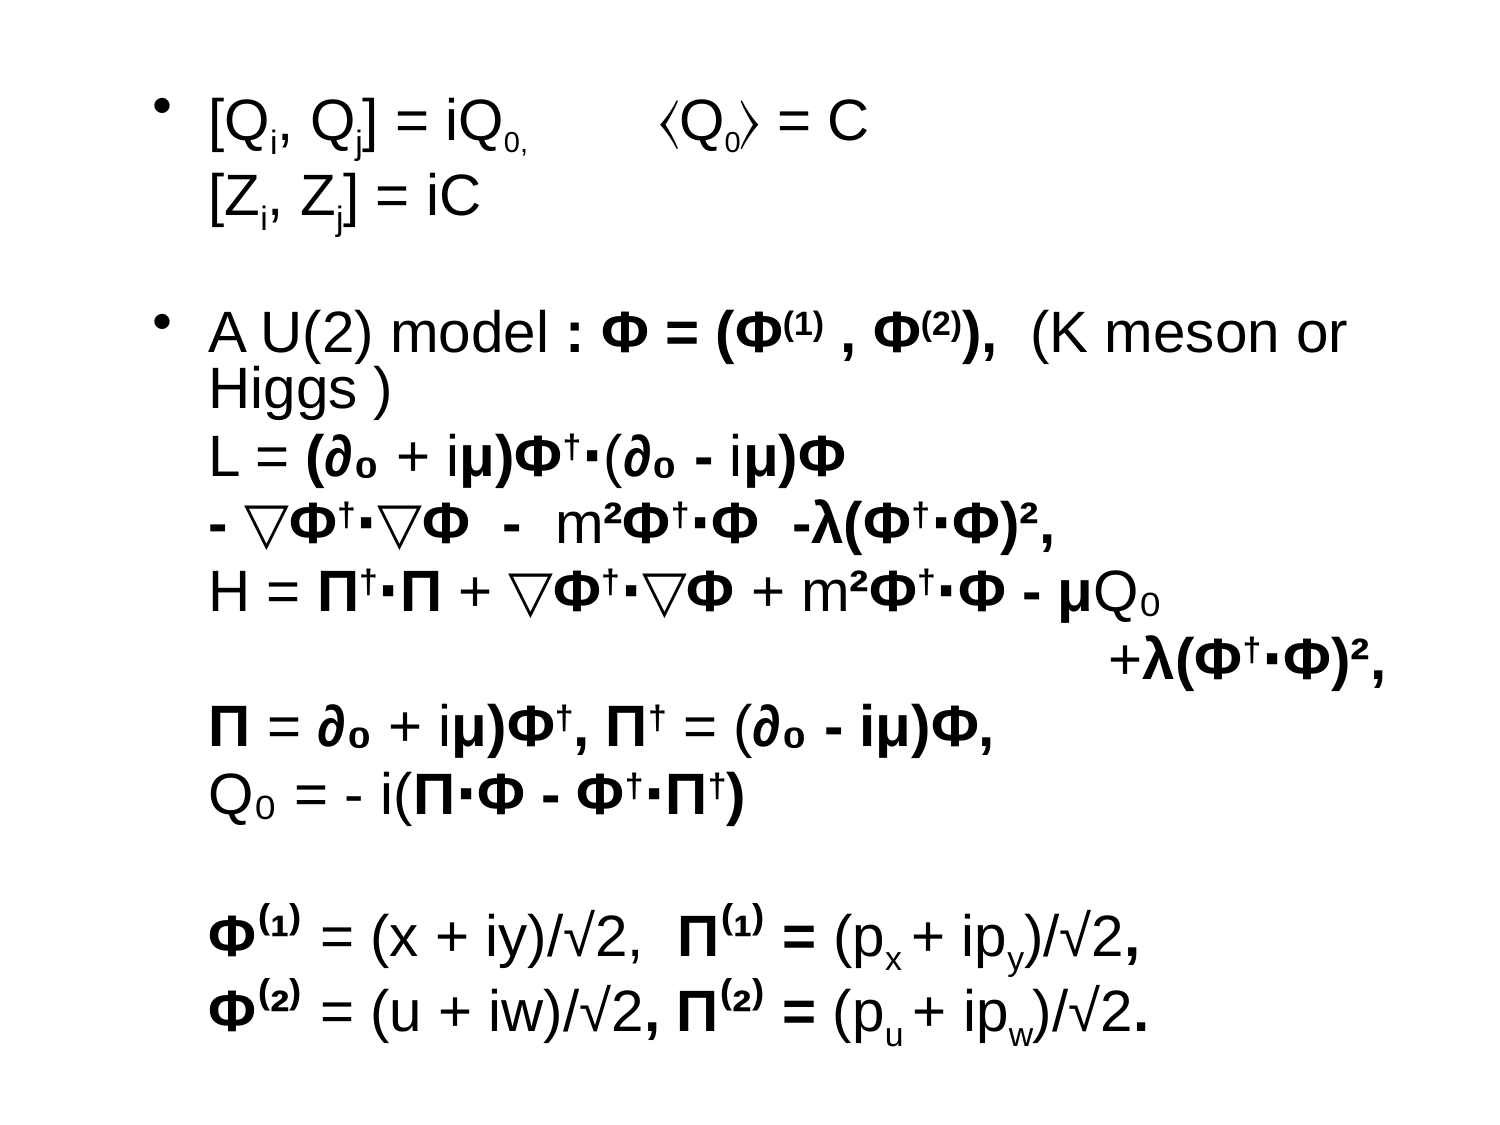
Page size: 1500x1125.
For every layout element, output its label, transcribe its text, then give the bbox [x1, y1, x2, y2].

list [Qi, Qj] = iQ0, 〈Q0〉 = C [Zi, Zj] = iC A U(2) model : Φ = (Φ(1) , Φ(2)), (K meson or Higgs ) L = (∂₀ + iμ)Φ†⋅(∂₀ - iμ)Φ - ▽Φ†⋅▽Φ - m²Φ†⋅Φ -λ(Φ†⋅Φ)², H = Π†⋅Π + ▽Φ†⋅▽Φ + m²Φ†⋅Φ - μQ₀ +λ(Φ†⋅Φ)², Π = ∂₀ + iμ)Φ†, Π† = (∂₀ - iμ)Φ, Q₀ = - i(Π⋅Φ - Φ†⋅Π†) Φ⁽¹⁾ = (x + iy)/√2, Π⁽¹⁾ = (px + ipy)/√2, Φ⁽²⁾ = (u + iw)/√2, Π⁽²⁾ = (pu + ipw)/√2. [137, 0, 1500, 1088]
